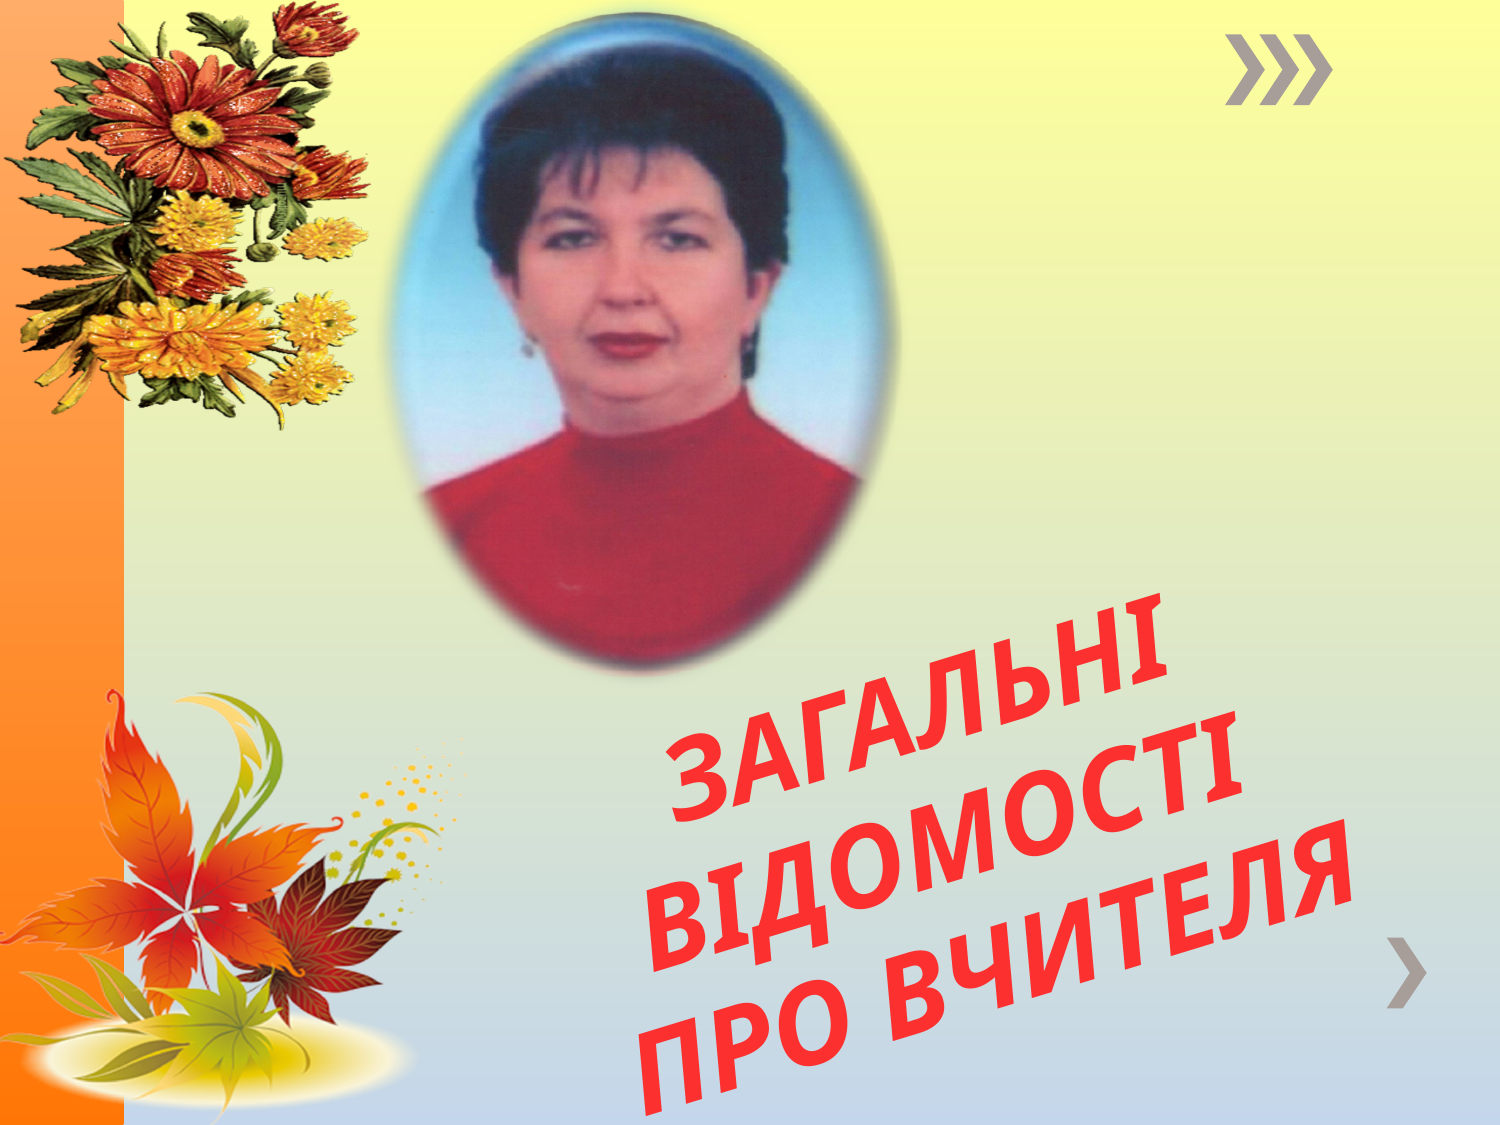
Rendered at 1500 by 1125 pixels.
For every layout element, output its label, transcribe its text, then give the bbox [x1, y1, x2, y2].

picture [0, 0, 909, 1125]
text_box ЗАГАЛЬНІ ВІДОМОСТІ ПРО ВЧИТЕЛЯ [469, 457, 1500, 1125]
